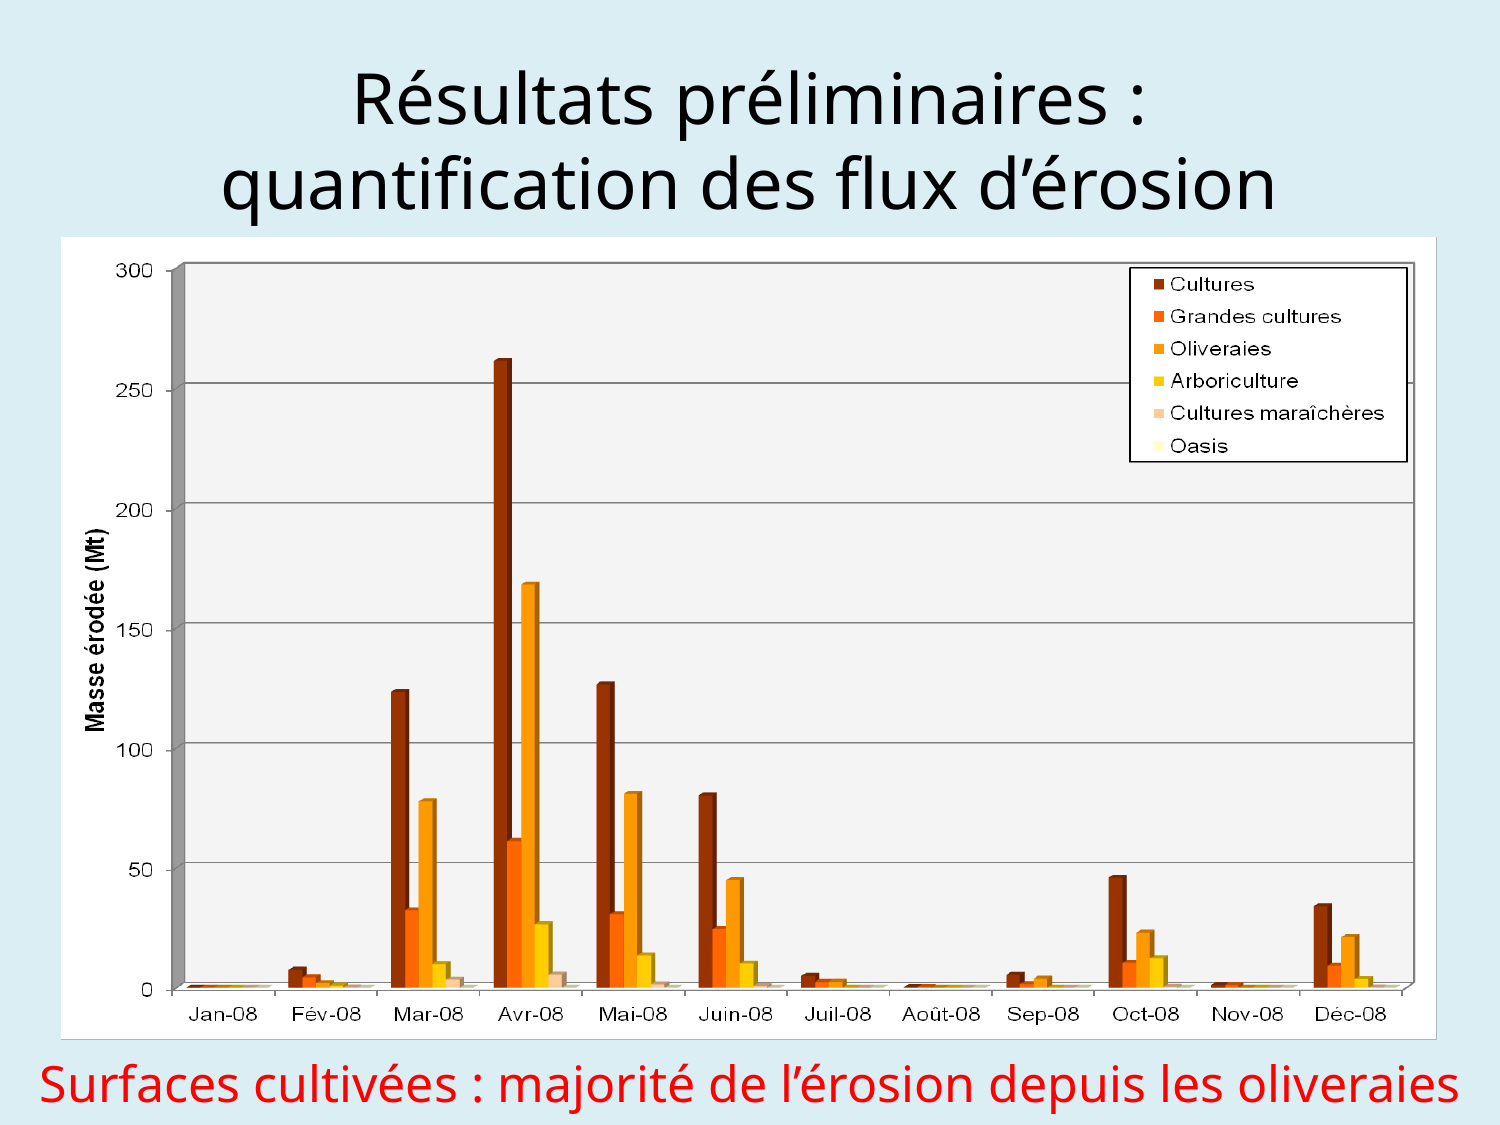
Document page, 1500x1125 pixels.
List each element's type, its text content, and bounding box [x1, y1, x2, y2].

text_box Surfaces cultivées : majorité de l’érosion depuis les oliveraies [24, 1045, 1477, 1120]
title Résultats préliminaires : quantification des flux d’érosion [75, 45, 1425, 233]
picture [60, 235, 1437, 1040]
